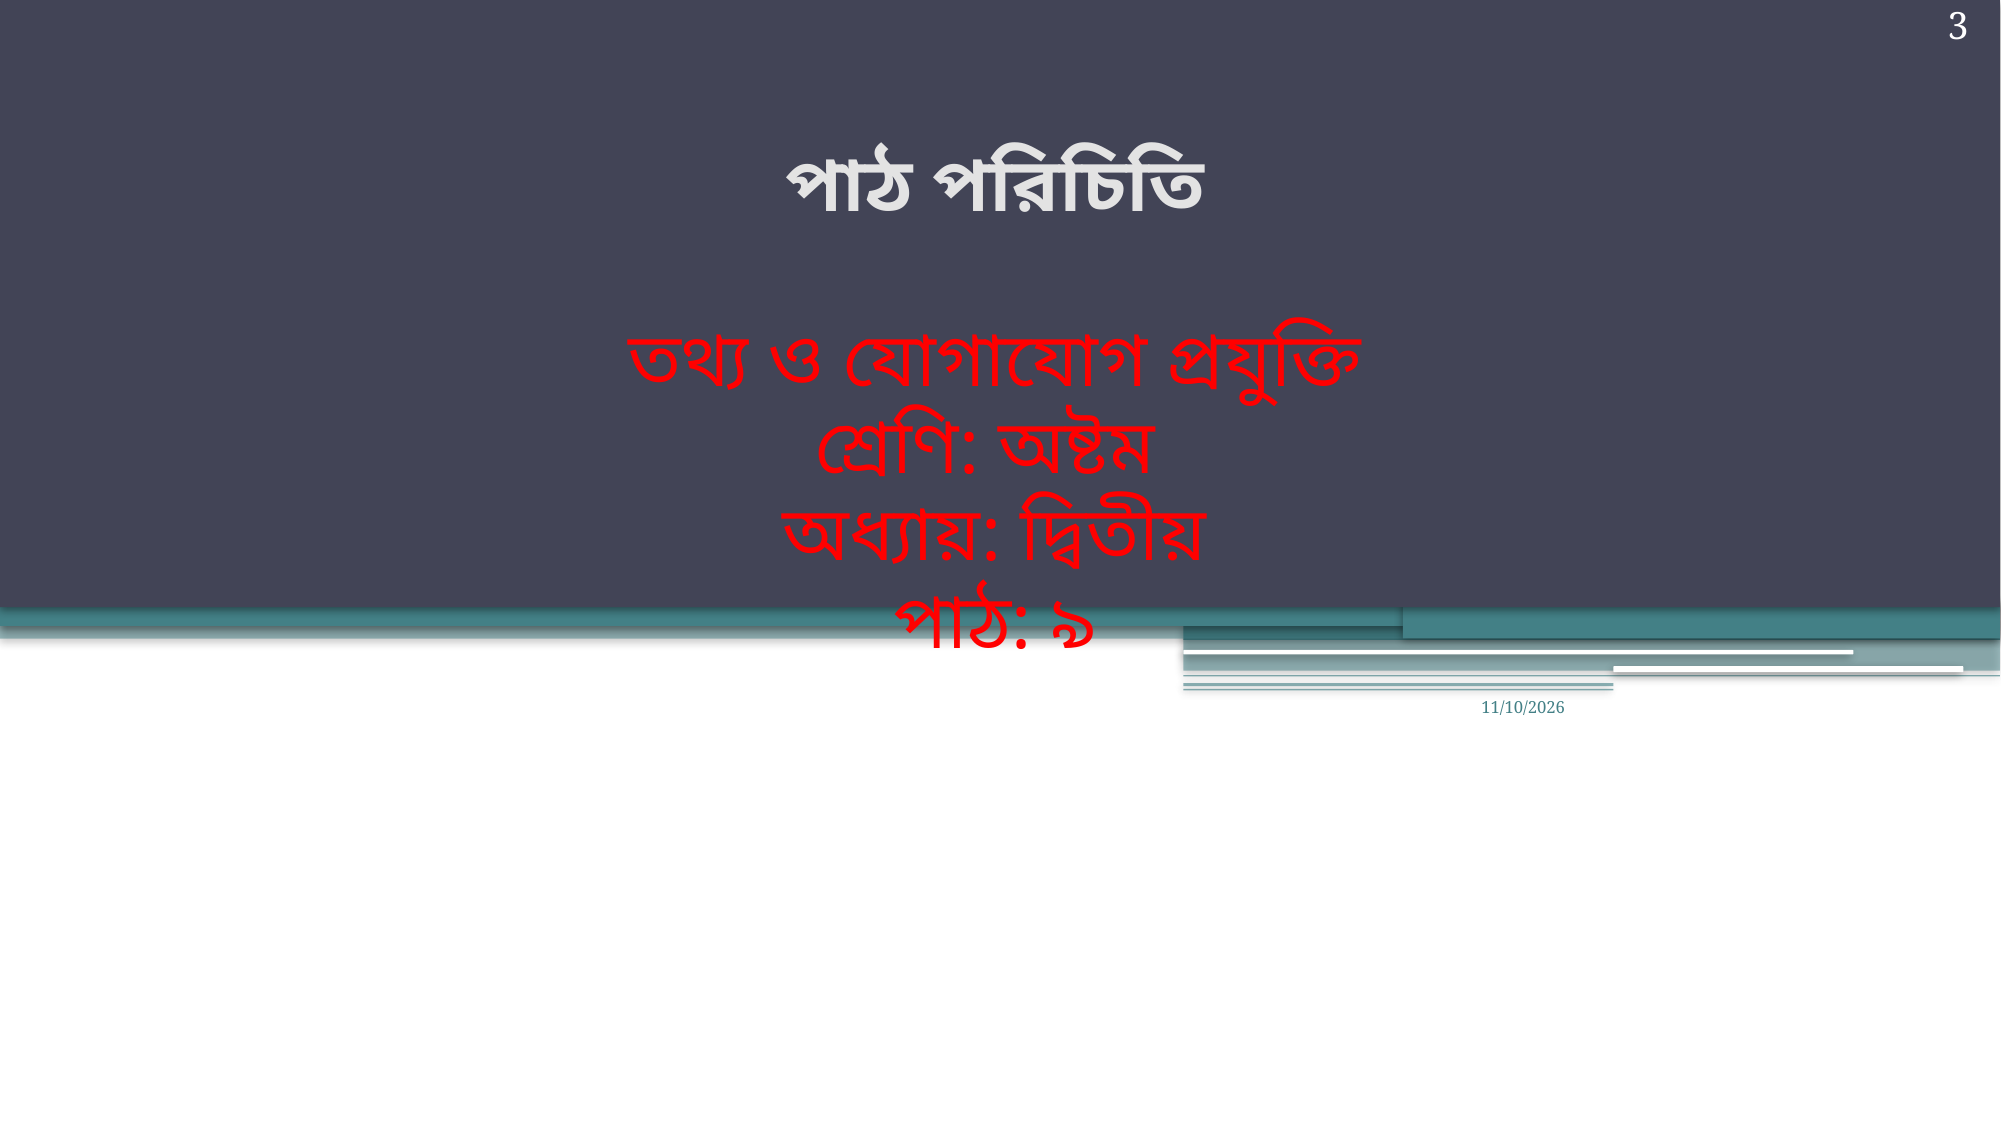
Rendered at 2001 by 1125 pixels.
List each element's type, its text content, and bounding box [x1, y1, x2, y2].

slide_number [1466, 690, 1677, 765]
slide_number 3 [1819, 0, 1984, 61]
subtitle পাঠ পরিচিতি তথ্য ও যোগাযোগ প্রযুক্তি শ্রেণি: অষ্টম অধ্যায়: দ্বিতীয় পাঠ: ৯ [529, 139, 1450, 990]
